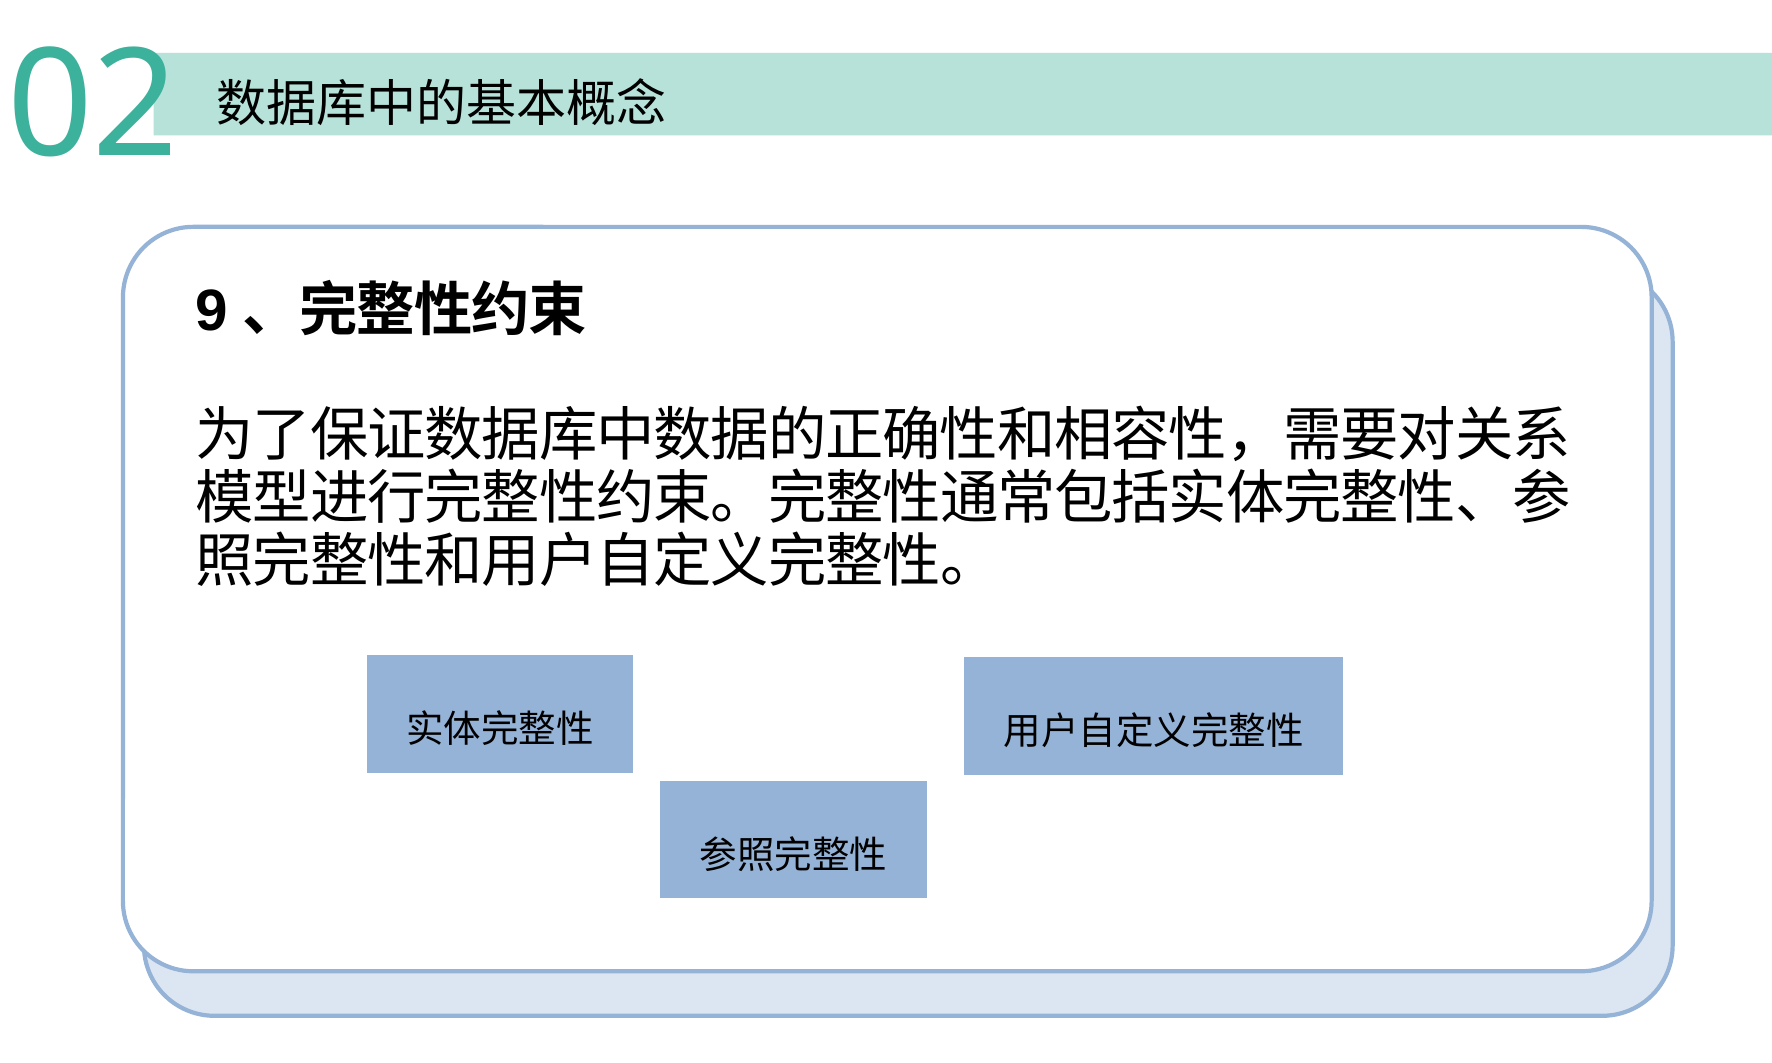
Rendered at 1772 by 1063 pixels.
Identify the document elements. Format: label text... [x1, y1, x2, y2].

text_box 02 [0, 0, 194, 193]
text_box [151, 51, 1164, 138]
text_box 数据库中的基本概念 [166, 63, 681, 139]
text_box [1765, 51, 1772, 138]
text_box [122, 226, 1673, 1017]
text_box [1169, 18, 1760, 291]
